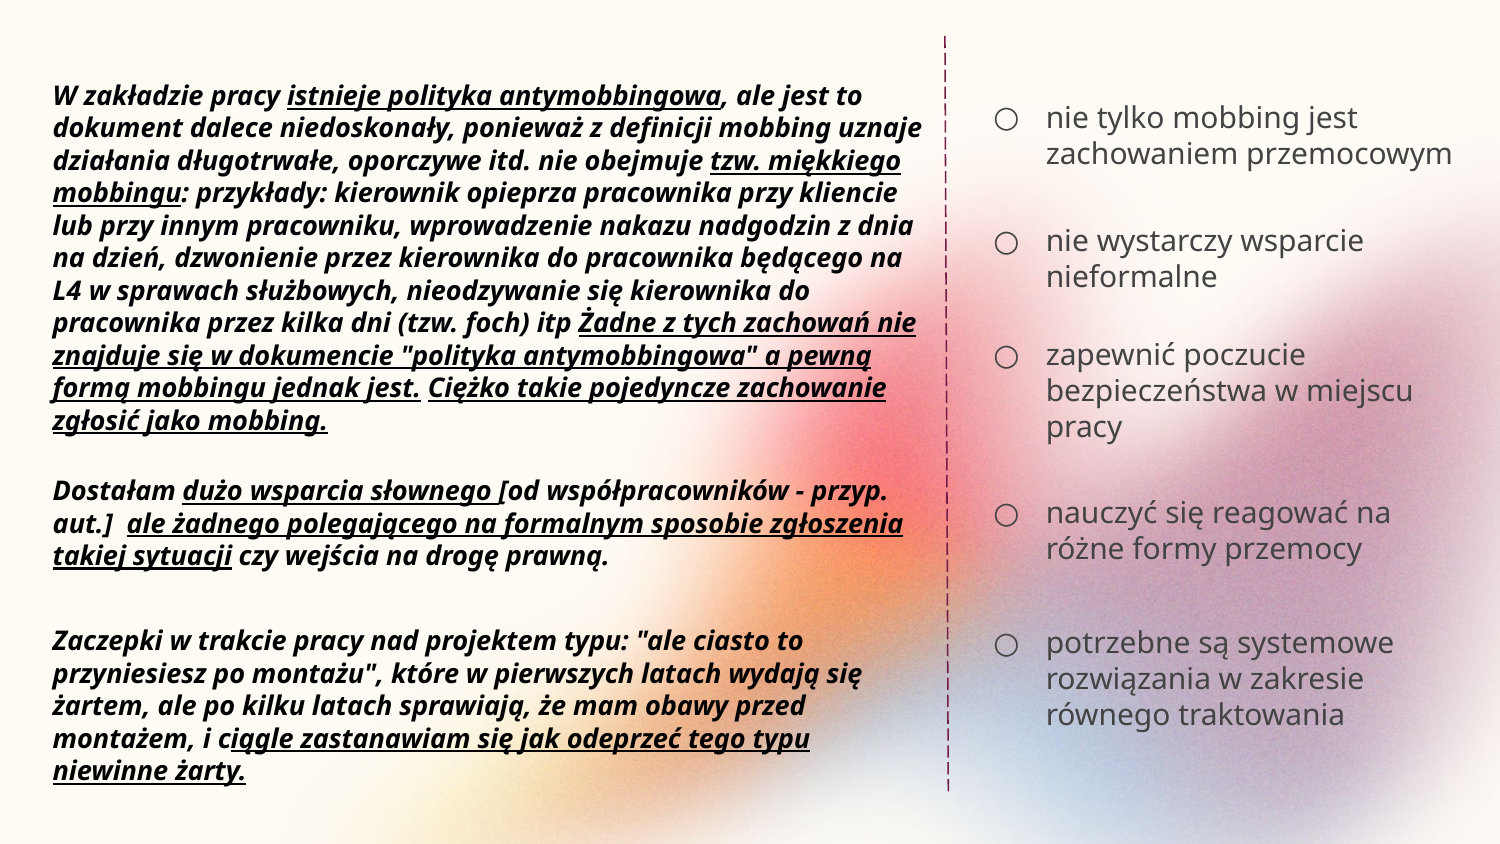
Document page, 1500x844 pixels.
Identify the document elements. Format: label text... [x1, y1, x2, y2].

title potrzebne są systemowe rozwiązania w zakresie równego traktowania [955, 608, 1469, 685]
picture [0, 0, 1500, 844]
title nie wystarczy wsparcie nieformalne [955, 206, 1469, 283]
title nie tylko mobbing jest zachowaniem przemocowym [955, 83, 1486, 160]
text_box W zakładzie pracy istnieje polityka antymobbingowa, ale jest to dokument dalece niedoskonały, ponieważ z definicji mobbing uznaje działania długotrwałe, oporczywe itd. nie obejmuje tzw. miękkiego mobbingu: przykłady: kierownik opieprza pracownika przy kliencie lub przy innym pracowniku, wprowadzenie nakazu nadgodzin z dnia na dzień, dzwonienie przez kierownika do pracownika będącego na L4 w sprawach służbowych, nieodzywanie się kierownika do pracownika przez kilka dni (tzw. foch) itp Żadne z tych zachowań nie znajduje się w dokumencie "polityka antymobbingowa" a pewną formą mobbingu jednak jest. Ciężko takie pojedyncze zachowanie zgłosić jako mobbing. [37, 63, 938, 451]
title nauczyć się reagować na różne formy przemocy [955, 478, 1469, 555]
text_box Dostałam dużo wsparcia słownego [od współpracowników - przyp. aut.] ale żadnego polegającego na formalnym sposobie zgłoszenia takiej sytuacji czy wejścia na drogę prawną. [37, 458, 920, 586]
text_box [944, 35, 949, 794]
title zapewnić poczucie bezpieczeństwa w miejscu pracy [955, 320, 1469, 397]
text_box Zaczepki w trakcie pracy nad projektem typu: "ale ciasto to przyniesiesz po montażu", które w pierwszych latach wydają się żartem, ale po kilku latach sprawiają, że mam obawy przed montażem, i ciągle zastanawiam się jak odeprzeć tego typu niewinne żarty. [37, 608, 897, 802]
